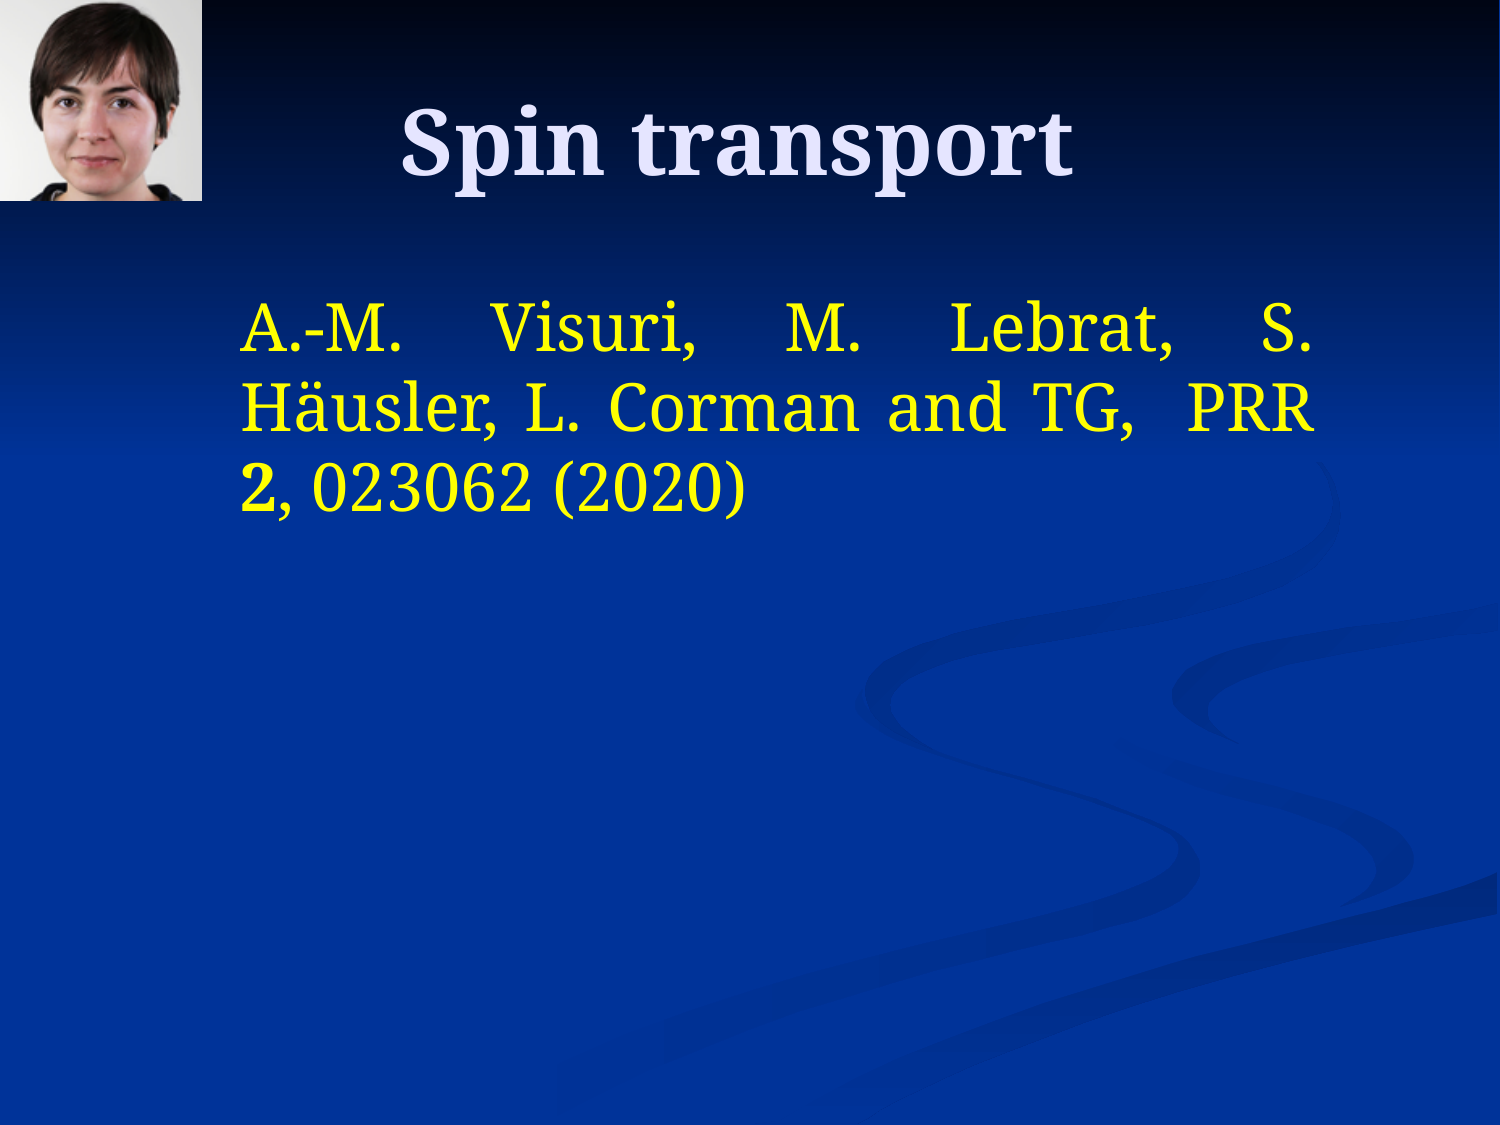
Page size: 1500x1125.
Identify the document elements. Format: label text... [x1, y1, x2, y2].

title Spin transport [74, 44, 1426, 233]
text_box A.-M. Visuri, M. Lebrat, S. Häusler, L. Corman and TG, PRR 2, 023062 (2020) [225, 277, 1330, 533]
picture [0, 0, 202, 201]
